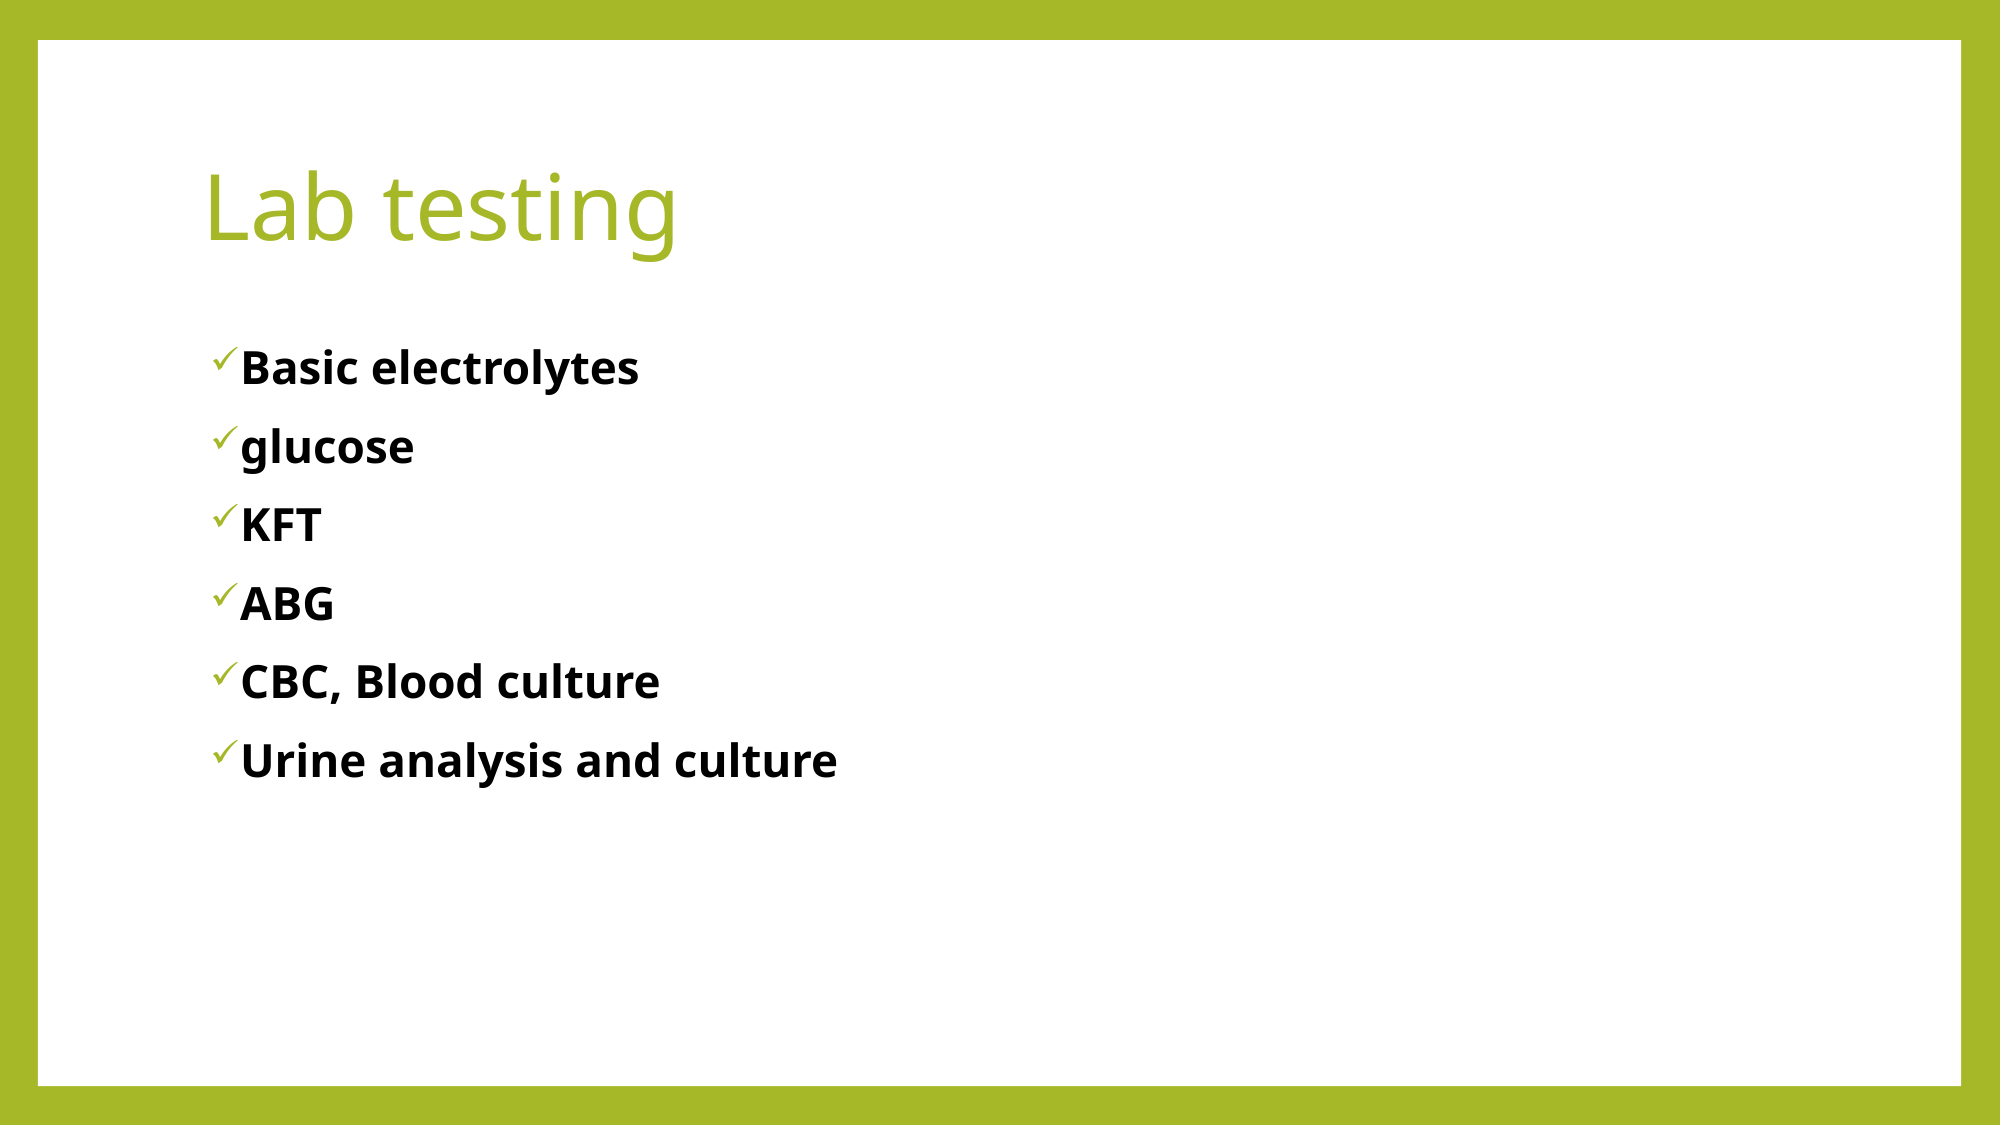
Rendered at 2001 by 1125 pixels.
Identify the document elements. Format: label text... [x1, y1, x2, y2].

list Basic electrolytes glucose KFT ABG CBC, Blood culture Urine analysis and culture [187, 337, 1807, 1000]
title Lab testing [187, 99, 1808, 323]
